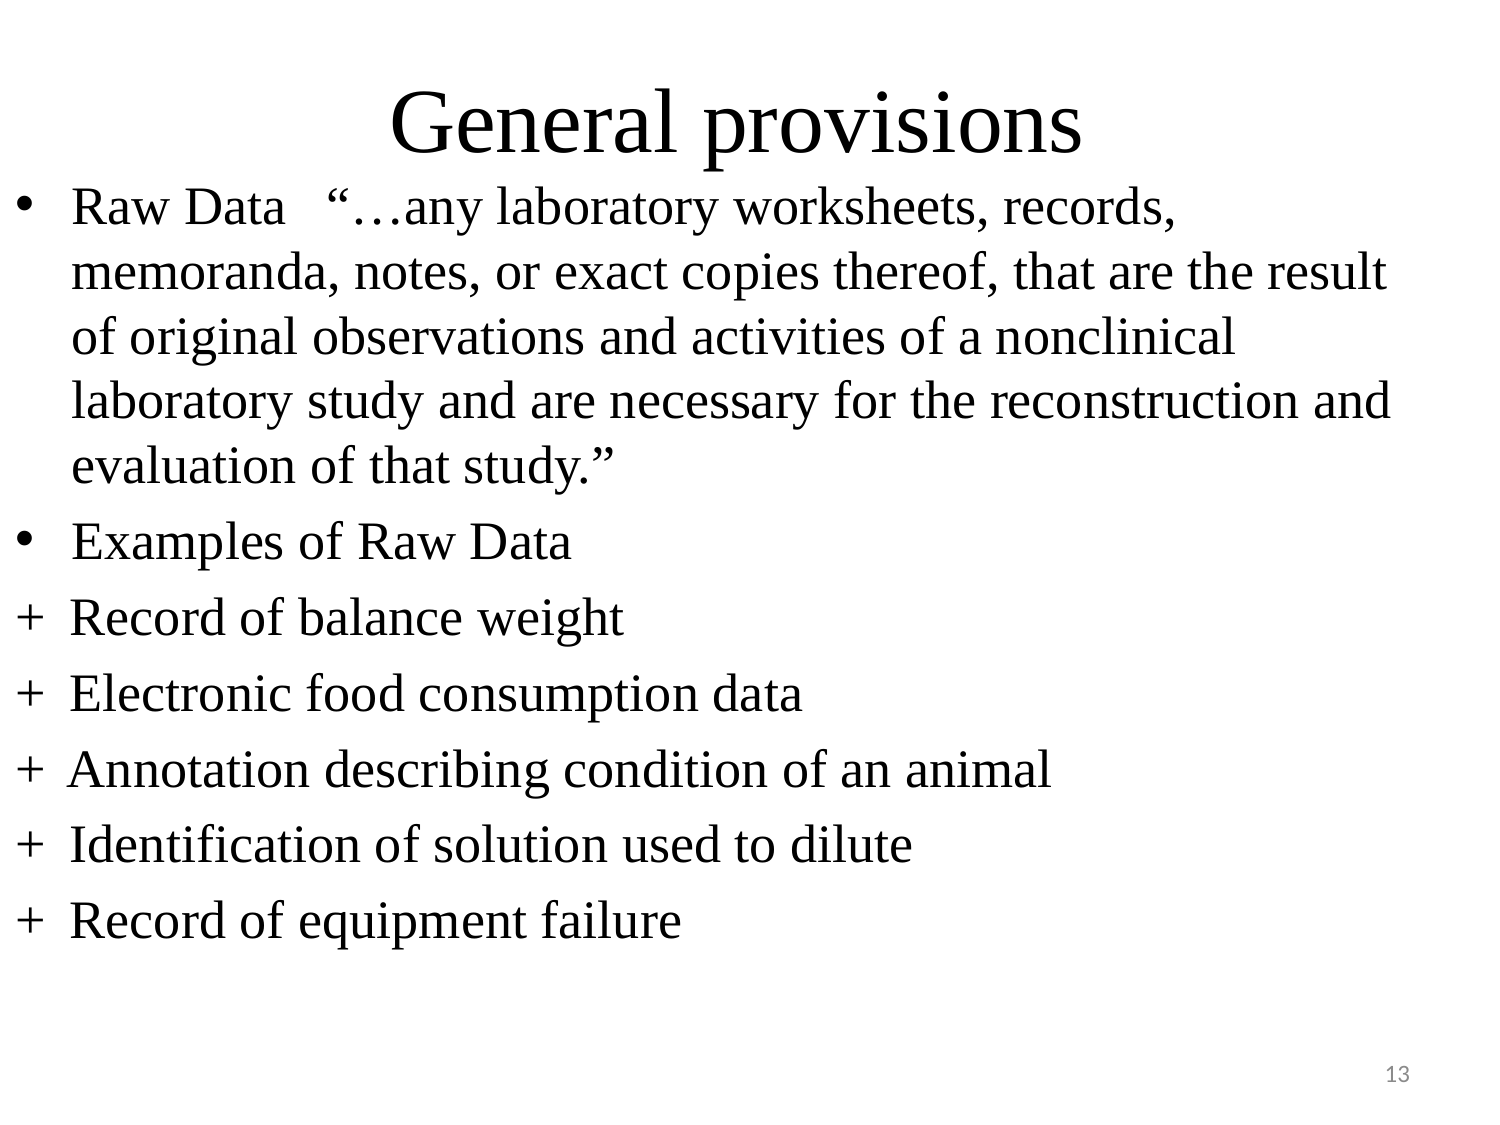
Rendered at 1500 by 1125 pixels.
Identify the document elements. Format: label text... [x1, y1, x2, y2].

title General provisions [62, 50, 1413, 183]
slide_number 13 [1074, 1042, 1425, 1103]
list Raw Data “…any laboratory worksheets, records, memoranda, notes, or exact copies thereof, that are the result of original observations and activities of a nonclinical laboratory study and are necessary for the reconstruction and evaluation of that study.” Examples of Raw Data + Record of balance weight + Electronic food consumption data + Annotation describing condition of an animal + Identification of solution used to dilute + Record of equipment failure [0, 162, 1463, 1025]
